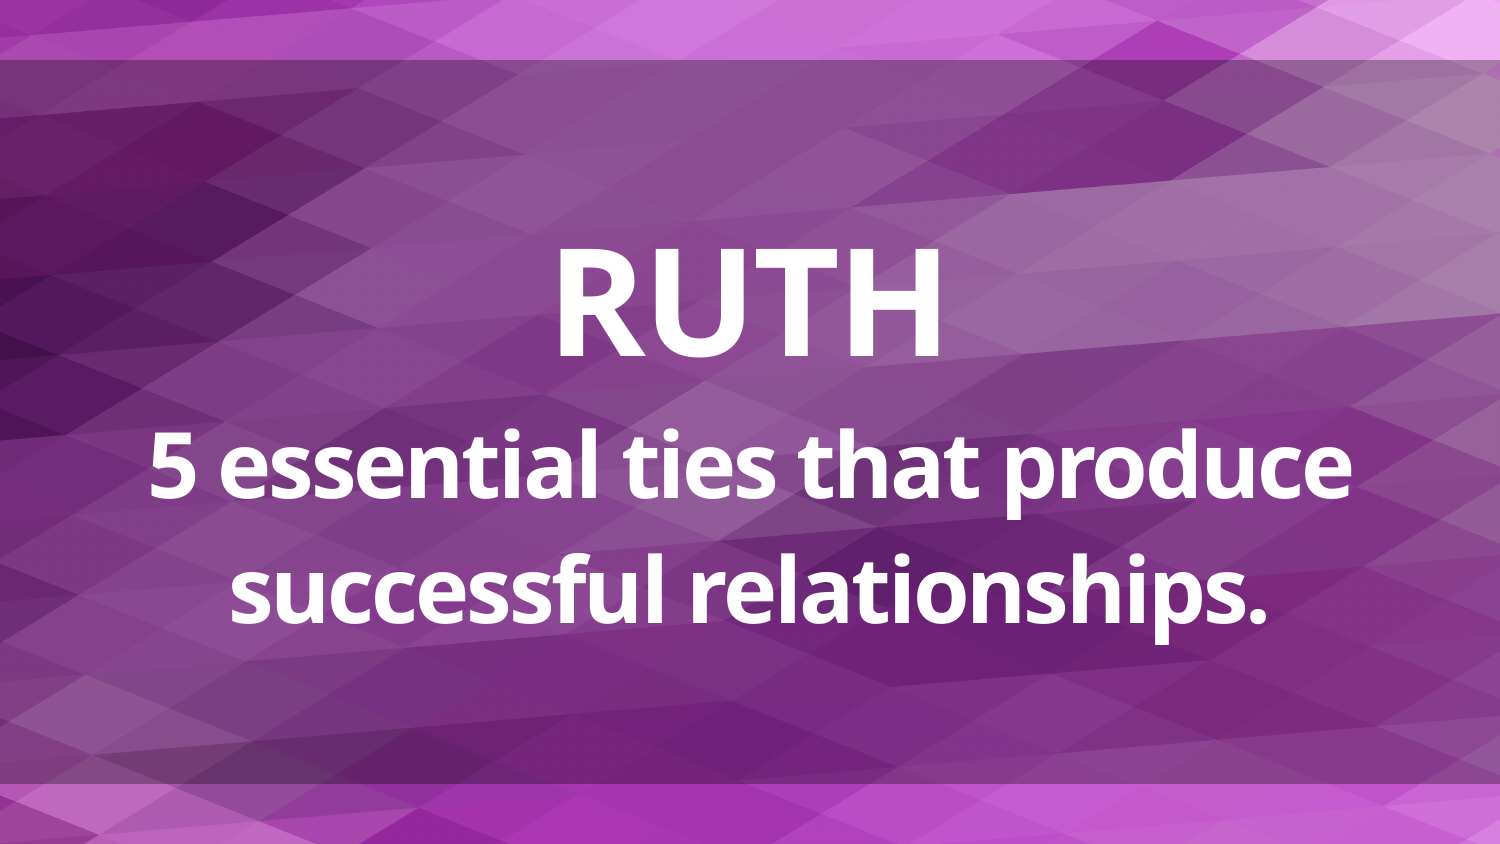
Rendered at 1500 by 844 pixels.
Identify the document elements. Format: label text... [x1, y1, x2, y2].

picture [0, 0, 1500, 844]
title RUTH 5 essential ties that produce successful relationships. [100, 76, 1400, 772]
